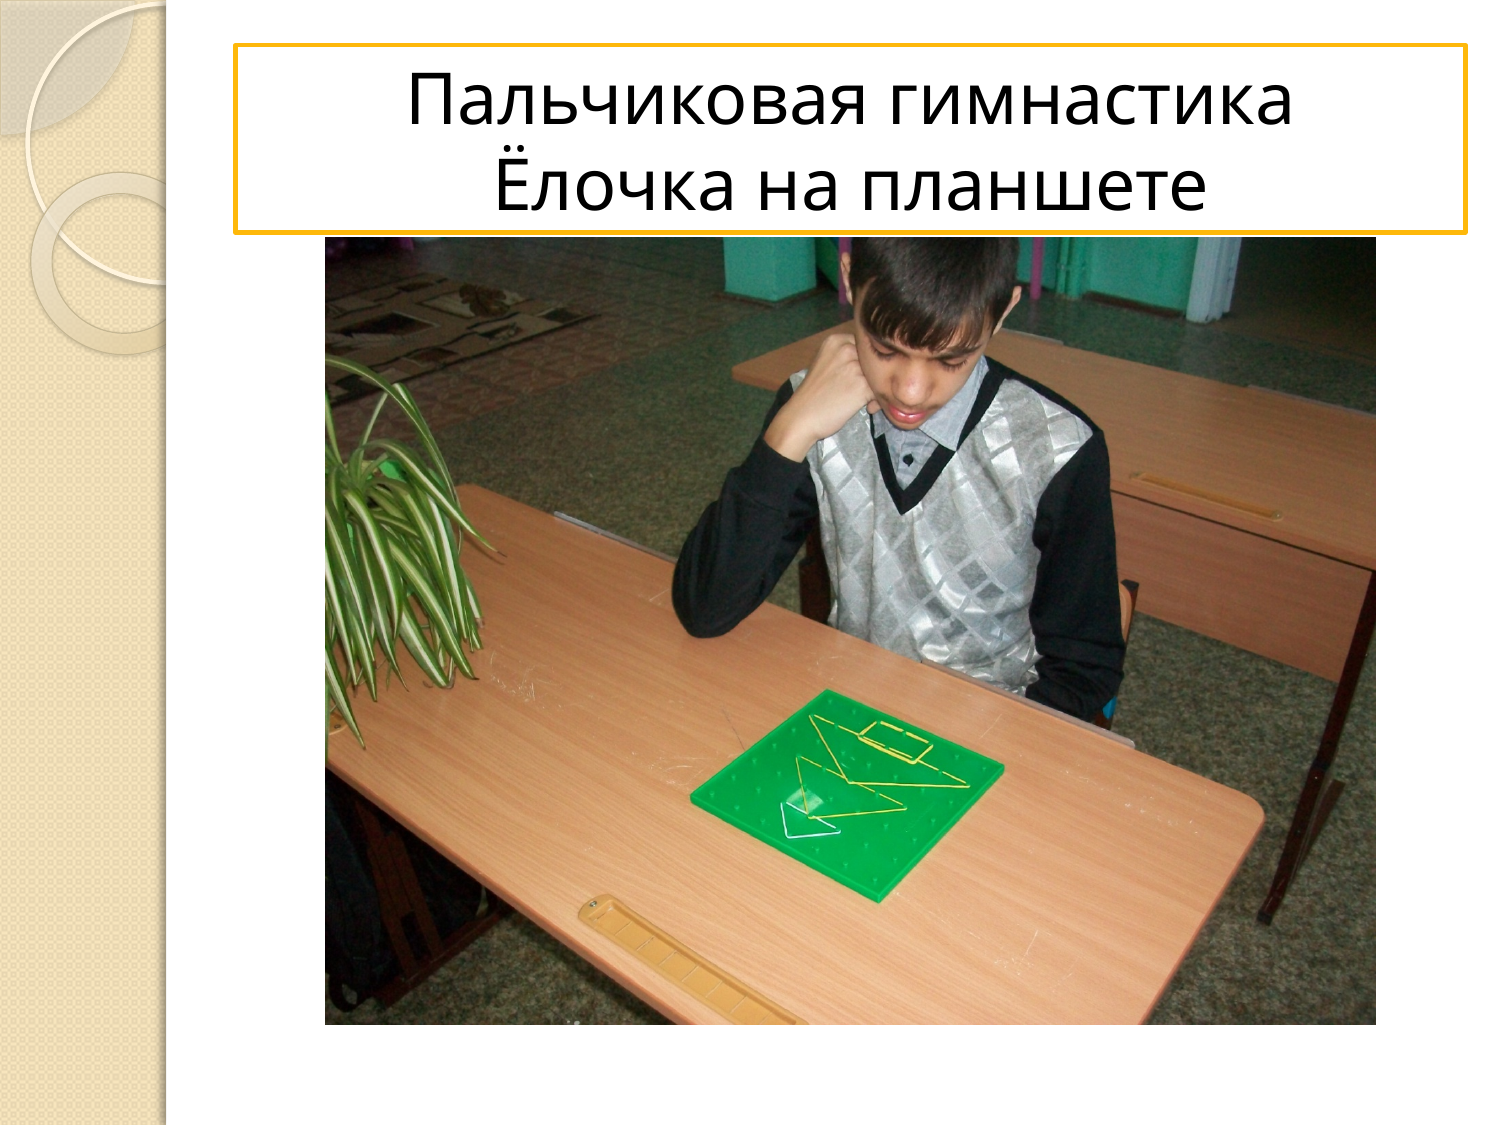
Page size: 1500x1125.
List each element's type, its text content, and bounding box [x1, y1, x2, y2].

title Пальчиковая гимнастика Ёлочка на планшете [233, 43, 1468, 235]
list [325, 237, 1376, 1026]
